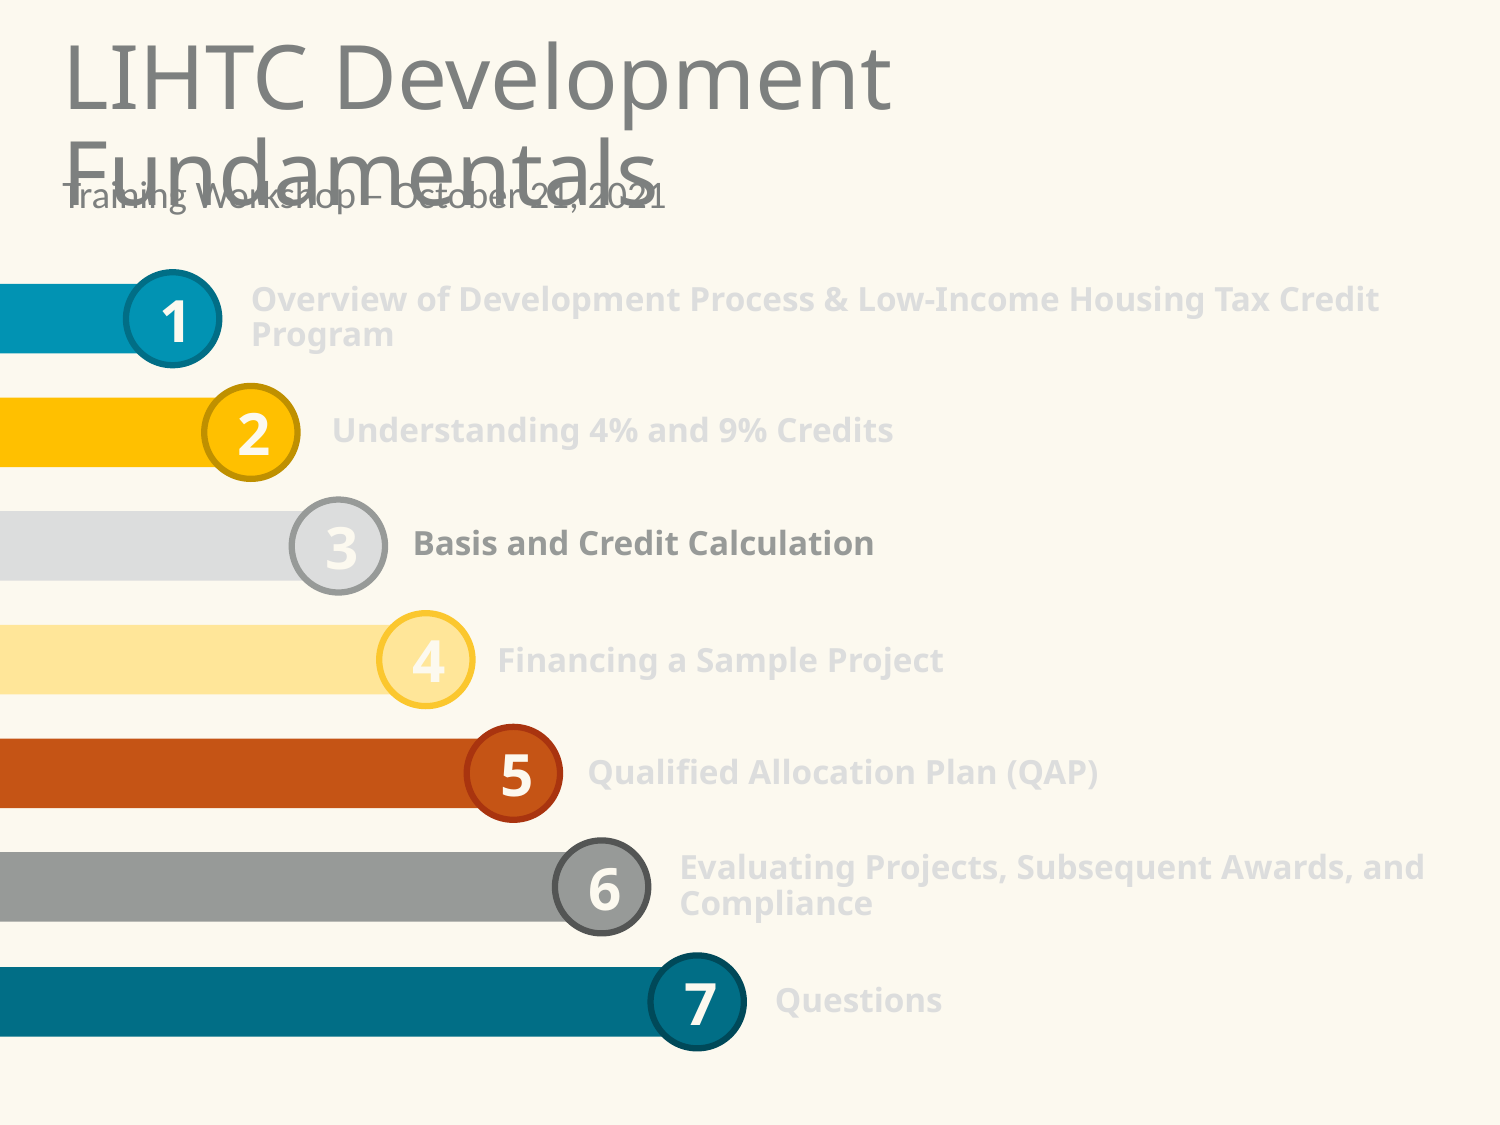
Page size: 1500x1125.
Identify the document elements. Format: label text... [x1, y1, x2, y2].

text_box 3 [290, 498, 387, 594]
text_box 7 [649, 954, 745, 1050]
text_box [0, 510, 306, 582]
text_box 4 [378, 612, 474, 708]
text_box Overview of Development Process & Low-Income Housing Tax Credit Program [250, 282, 1435, 355]
text_box Financing a Sample Project [497, 643, 1435, 680]
text_box [0, 851, 569, 923]
text_box [0, 397, 218, 468]
text_box 1 [124, 271, 221, 367]
text_box Understanding 4% and 9% Credits [331, 413, 1435, 450]
text_box 2 [203, 384, 299, 480]
text_box Questions [774, 983, 1500, 1020]
text_box 6 [553, 839, 650, 935]
text_box [0, 283, 140, 354]
text_box [0, 966, 665, 1038]
text_box Qualified Allocation Plan (QAP) [587, 755, 1435, 792]
list Training Workshop – October 21, 2021 [62, 177, 1436, 216]
text_box Evaluating Projects, Subsequent Awards, and Compliance [679, 851, 1500, 923]
text_box Basis and Credit Calculation [412, 527, 1435, 564]
title LIHTC Development Fundamentals [62, 74, 1436, 177]
text_box [0, 738, 480, 809]
text_box 5 [465, 725, 562, 821]
text_box [0, 624, 393, 695]
